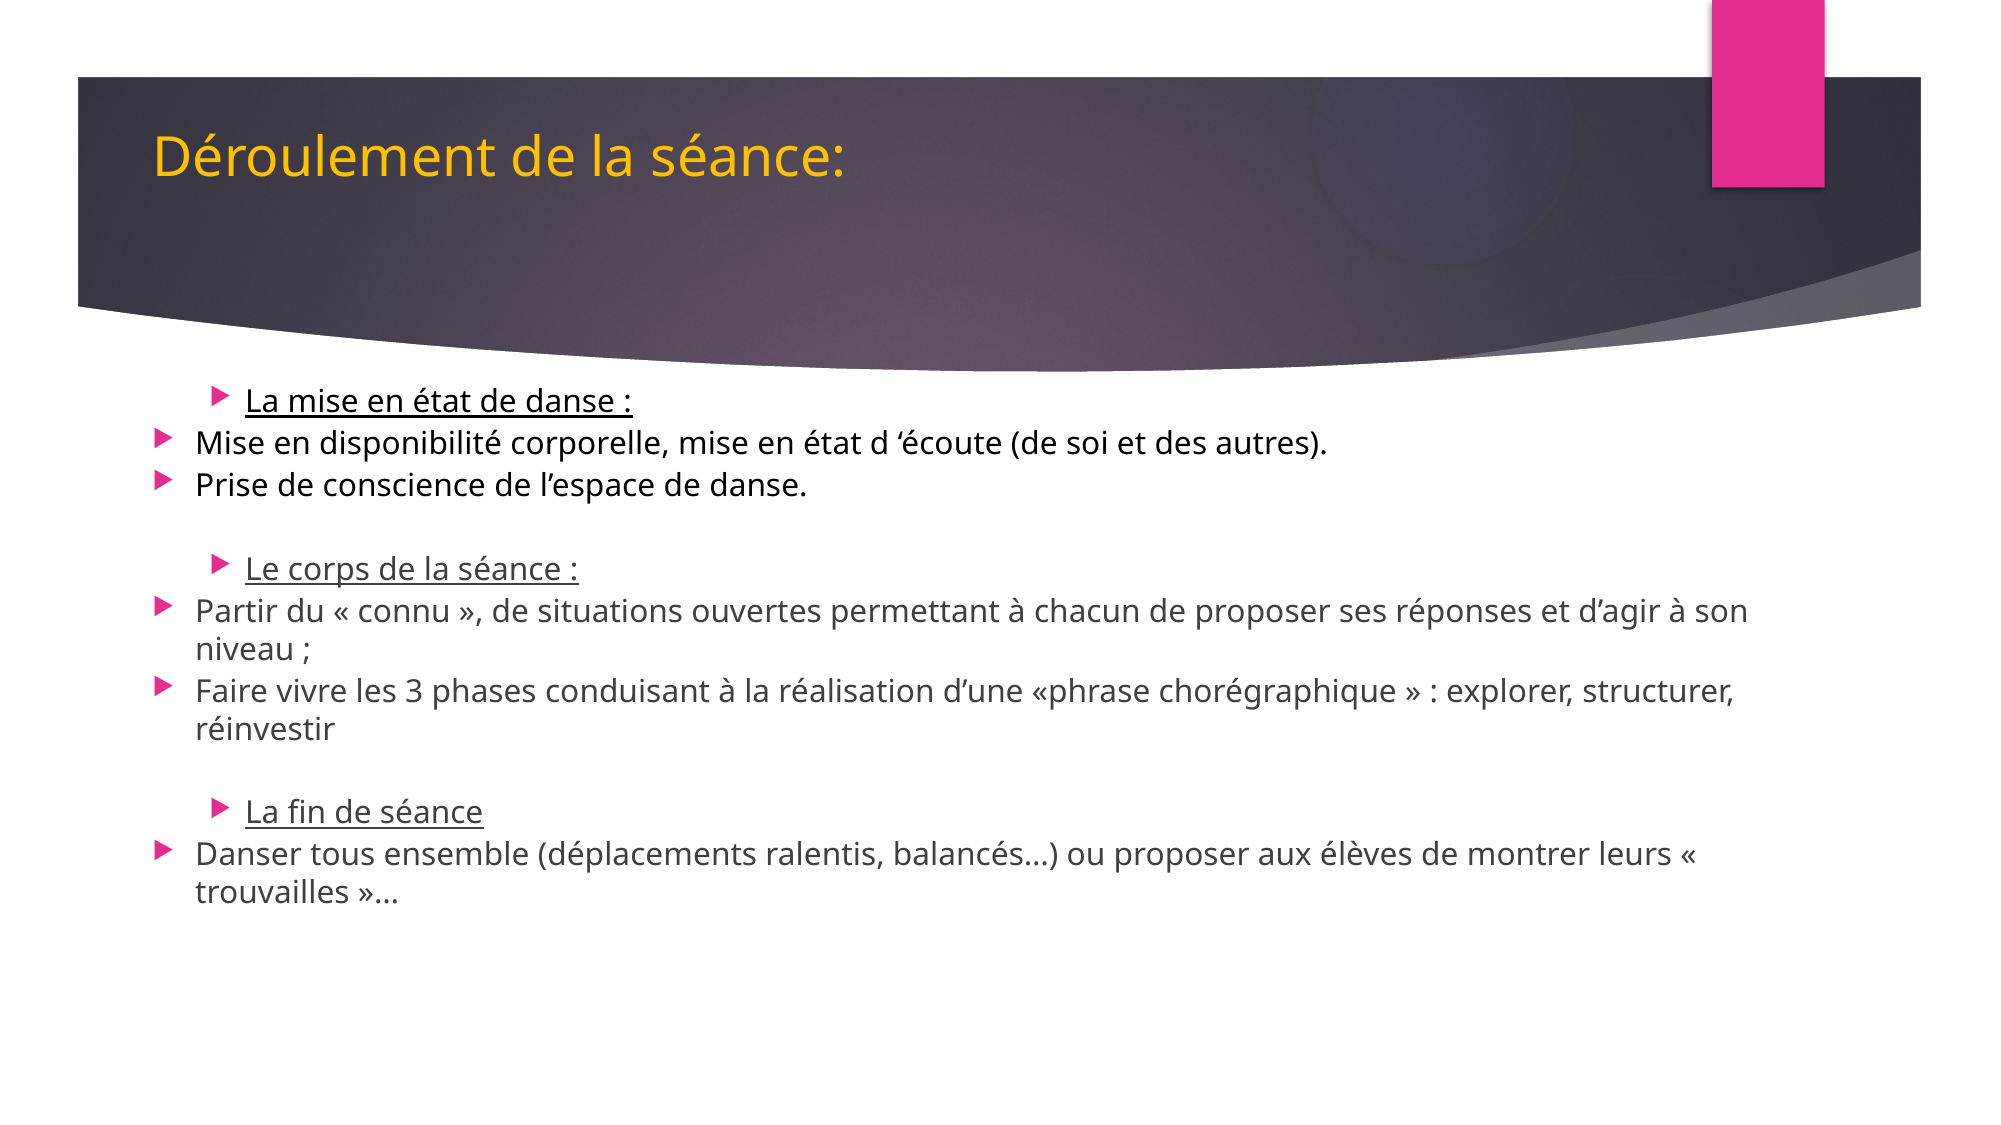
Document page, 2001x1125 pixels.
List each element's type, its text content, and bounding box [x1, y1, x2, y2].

list La mise en état de danse : Mise en disponibilité corporelle, mise en état d ‘écoute (de soi et des autres). Prise de conscience de l’espace de danse. Le corps de la séance : Partir du « connu », de situations ouvertes permettant à chacun de proposer ses réponses et d’agir à son niveau ; Faire vivre les 3 phases conduisant à la réalisation d’une «phrase chorégraphique » : explorer, structurer, réinvestir La fin de séance Danser tous ensemble (déplacements ralentis, balancés…) ou proposer aux élèves de montrer leurs « trouvailles »… [137, 373, 1863, 965]
title Déroulement de la séance: [137, 0, 1863, 264]
